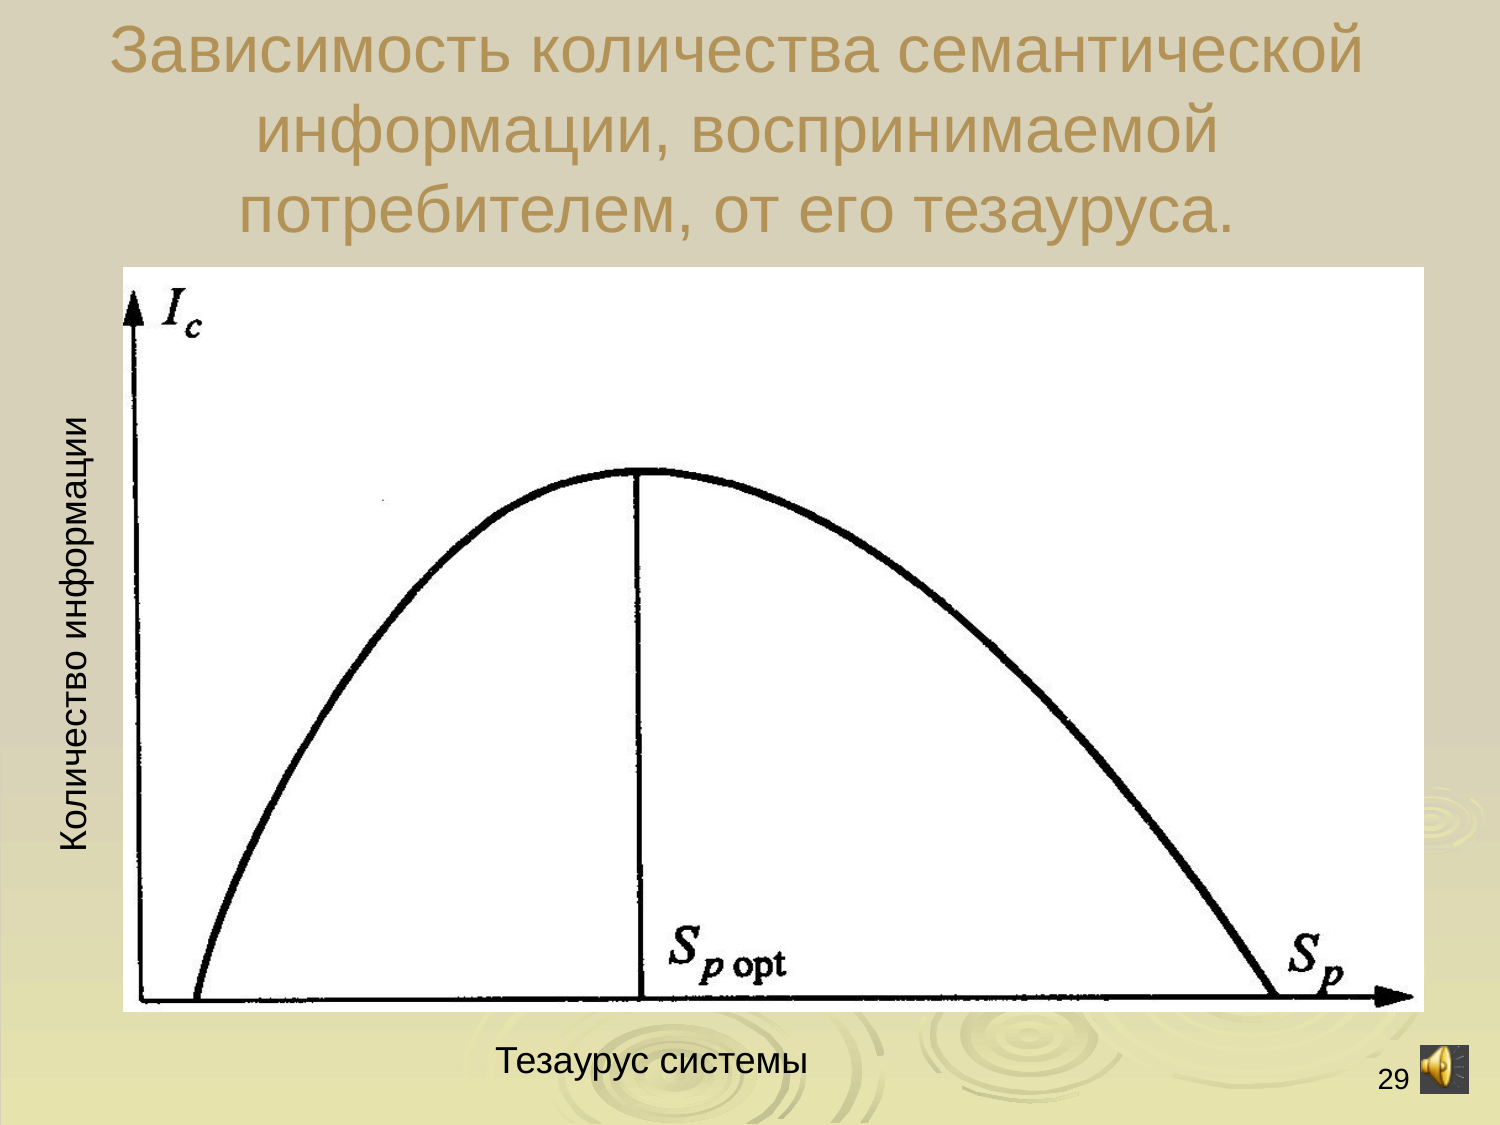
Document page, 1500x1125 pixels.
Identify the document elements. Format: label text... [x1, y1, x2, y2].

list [123, 266, 1424, 1012]
picture [1419, 1044, 1470, 1095]
text_box Тезаурус системы [480, 1028, 824, 1089]
slide_number 29 [1074, 1024, 1426, 1103]
title Зависимость количества семантической информации, воспринимаемой потребителем, от его тезауруса. [29, 18, 1448, 233]
text_box Количество информации [41, 401, 101, 868]
